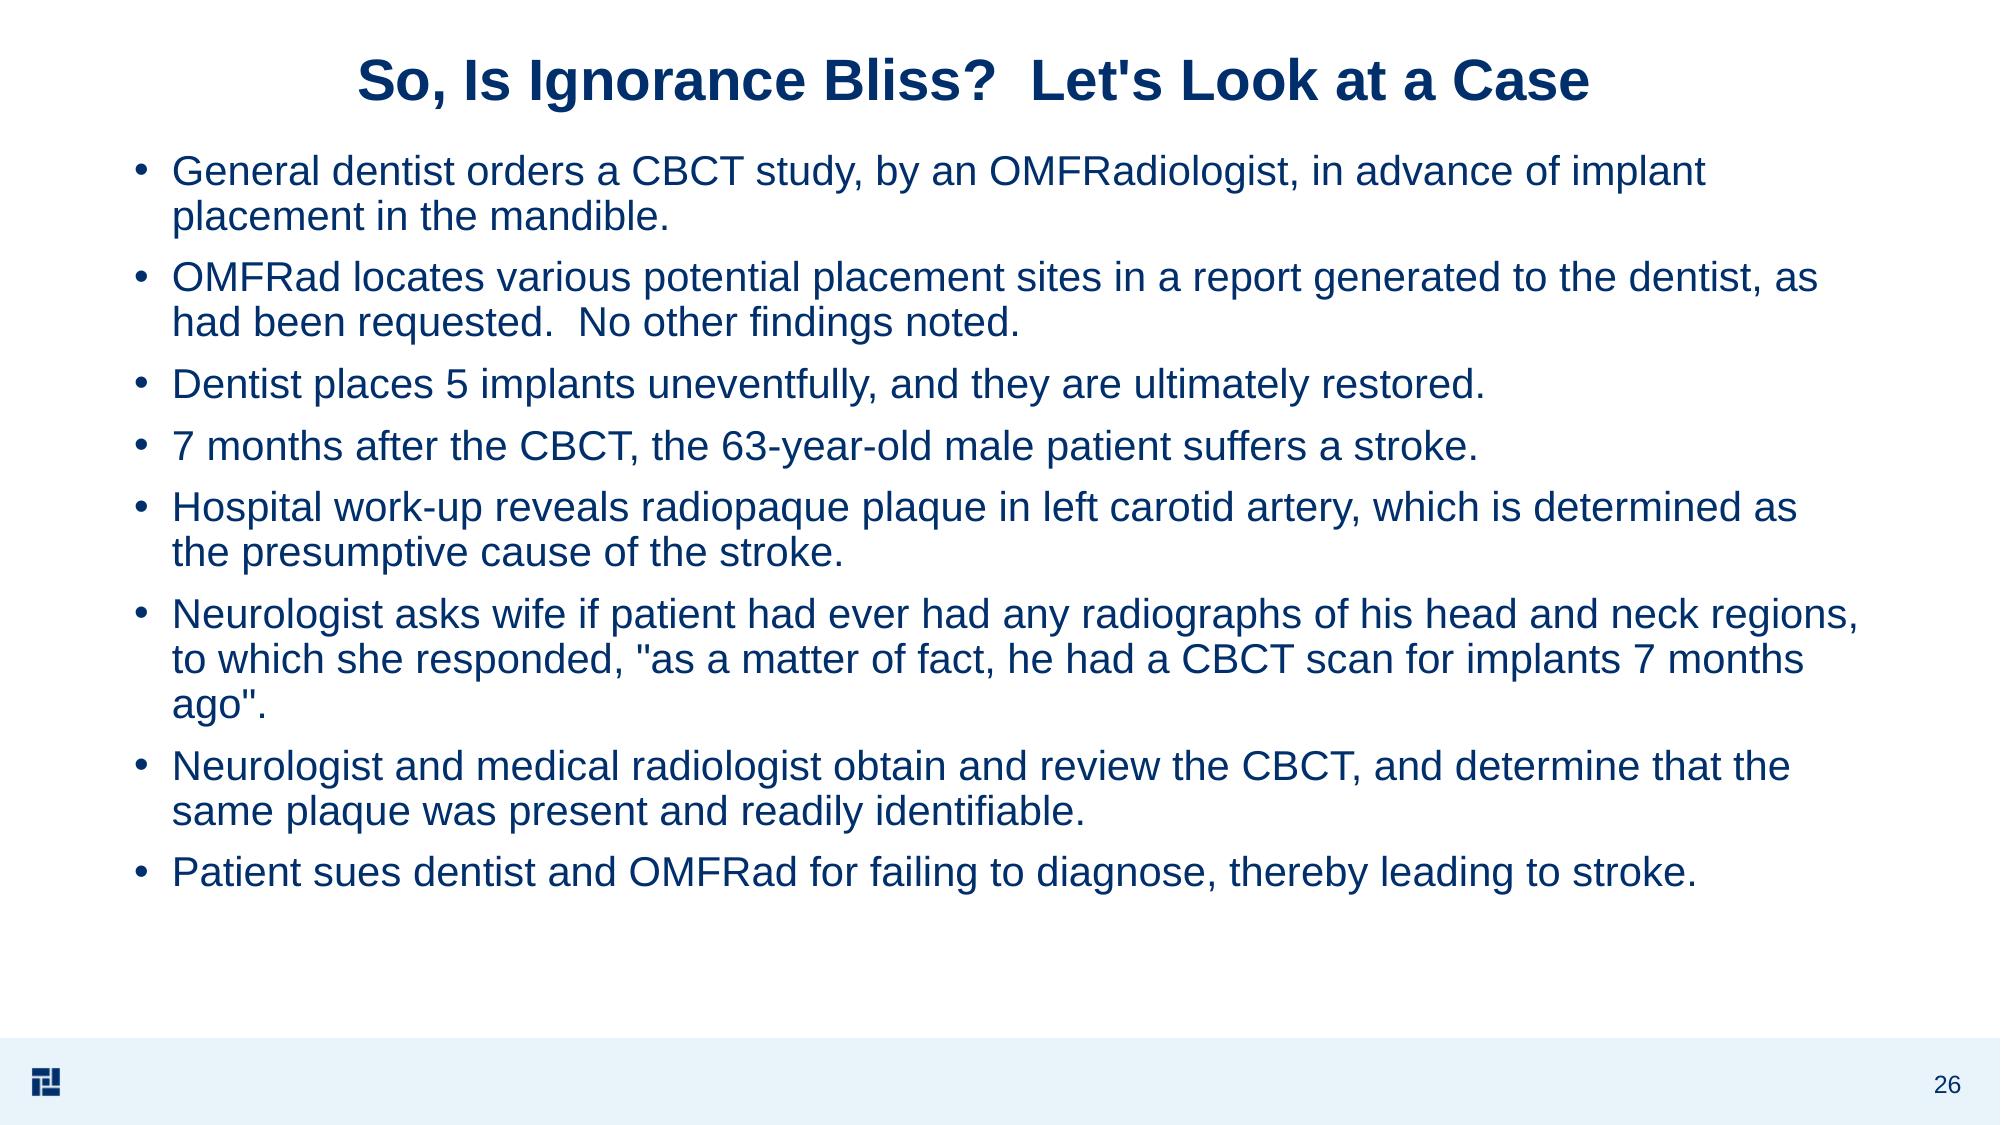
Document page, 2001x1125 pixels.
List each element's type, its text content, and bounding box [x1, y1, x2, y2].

slide_number 26 [1902, 1053, 1994, 1114]
title So, Is Ignorance Bliss? Let's Look at a Case [68, 23, 1882, 140]
picture [30, 1066, 62, 1098]
list General dentist orders a CBCT study, by an OMFRadiologist, in advance of implant placement in the mandible. OMFRad locates various potential placement sites in a report generated to the dentist, as had been requested. No other findings noted. Dentist places 5 implants uneventfully, and they are ultimately restored. 7 months after the CBCT, the 63-year-old male patient suffers a stroke. Hospital work-up reveals radiopaque plaque in left carotid artery, which is determined as the presumptive cause of the stroke. Neurologist asks wife if patient had ever had any radiographs of his head and neck regions, to which she responded, "as a matter of fact, he had a CBCT scan for implants 7 months ago". Neurologist and medical radiologist obtain and review the CBCT, and determine that the same plaque was present and readily identifiable. Patient sues dentist and OMFRad for failing to diagnose, thereby leading to stroke. [119, 141, 1882, 1020]
